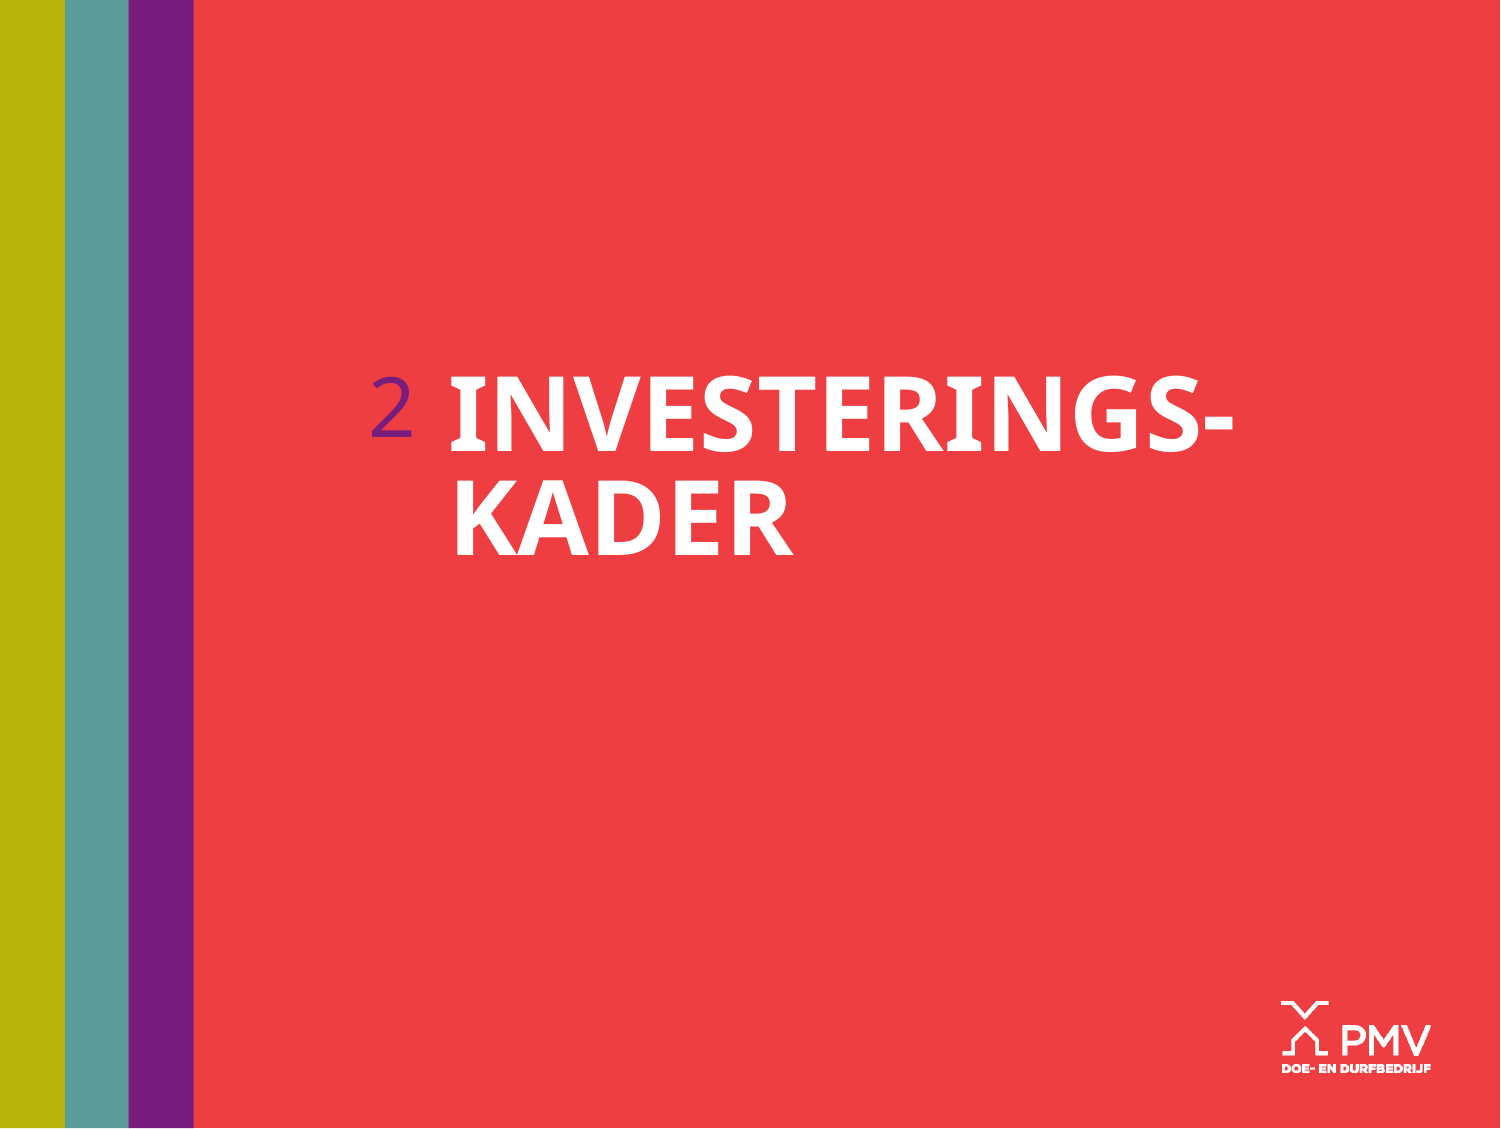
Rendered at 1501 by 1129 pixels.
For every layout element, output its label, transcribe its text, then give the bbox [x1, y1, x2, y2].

title Investerings-kader [433, 360, 1501, 928]
picture [1281, 1001, 1431, 1073]
list 2 [348, 346, 432, 855]
